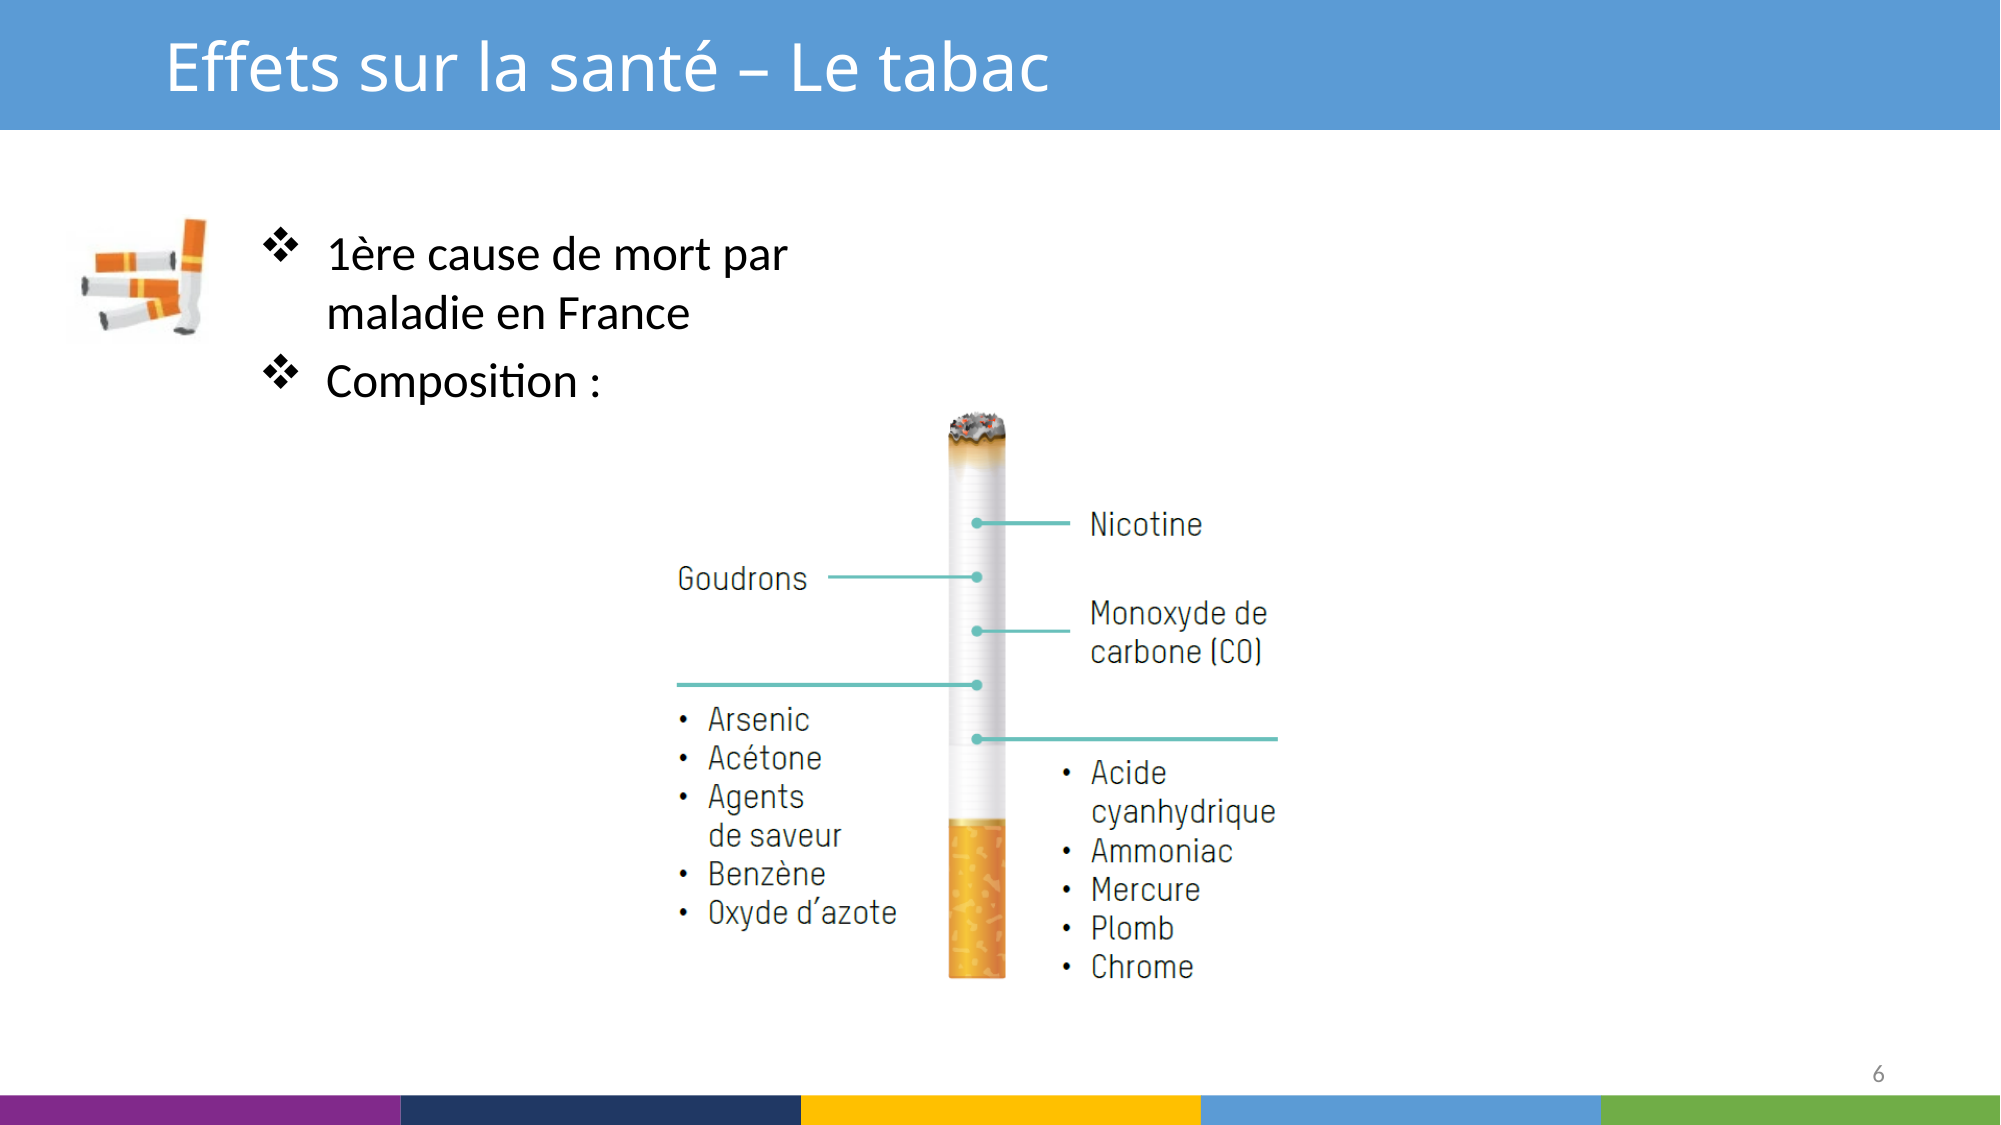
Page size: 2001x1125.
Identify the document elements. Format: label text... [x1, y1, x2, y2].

picture [657, 373, 1305, 999]
picture [66, 213, 209, 345]
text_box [0, 1095, 2000, 1125]
text_box Effets sur la santé – Le tabac [0, 0, 2000, 132]
subtitle 1ère cause de mort par maladie en France Composition : [244, 214, 871, 418]
slide_number 6 [1433, 1042, 1900, 1092]
